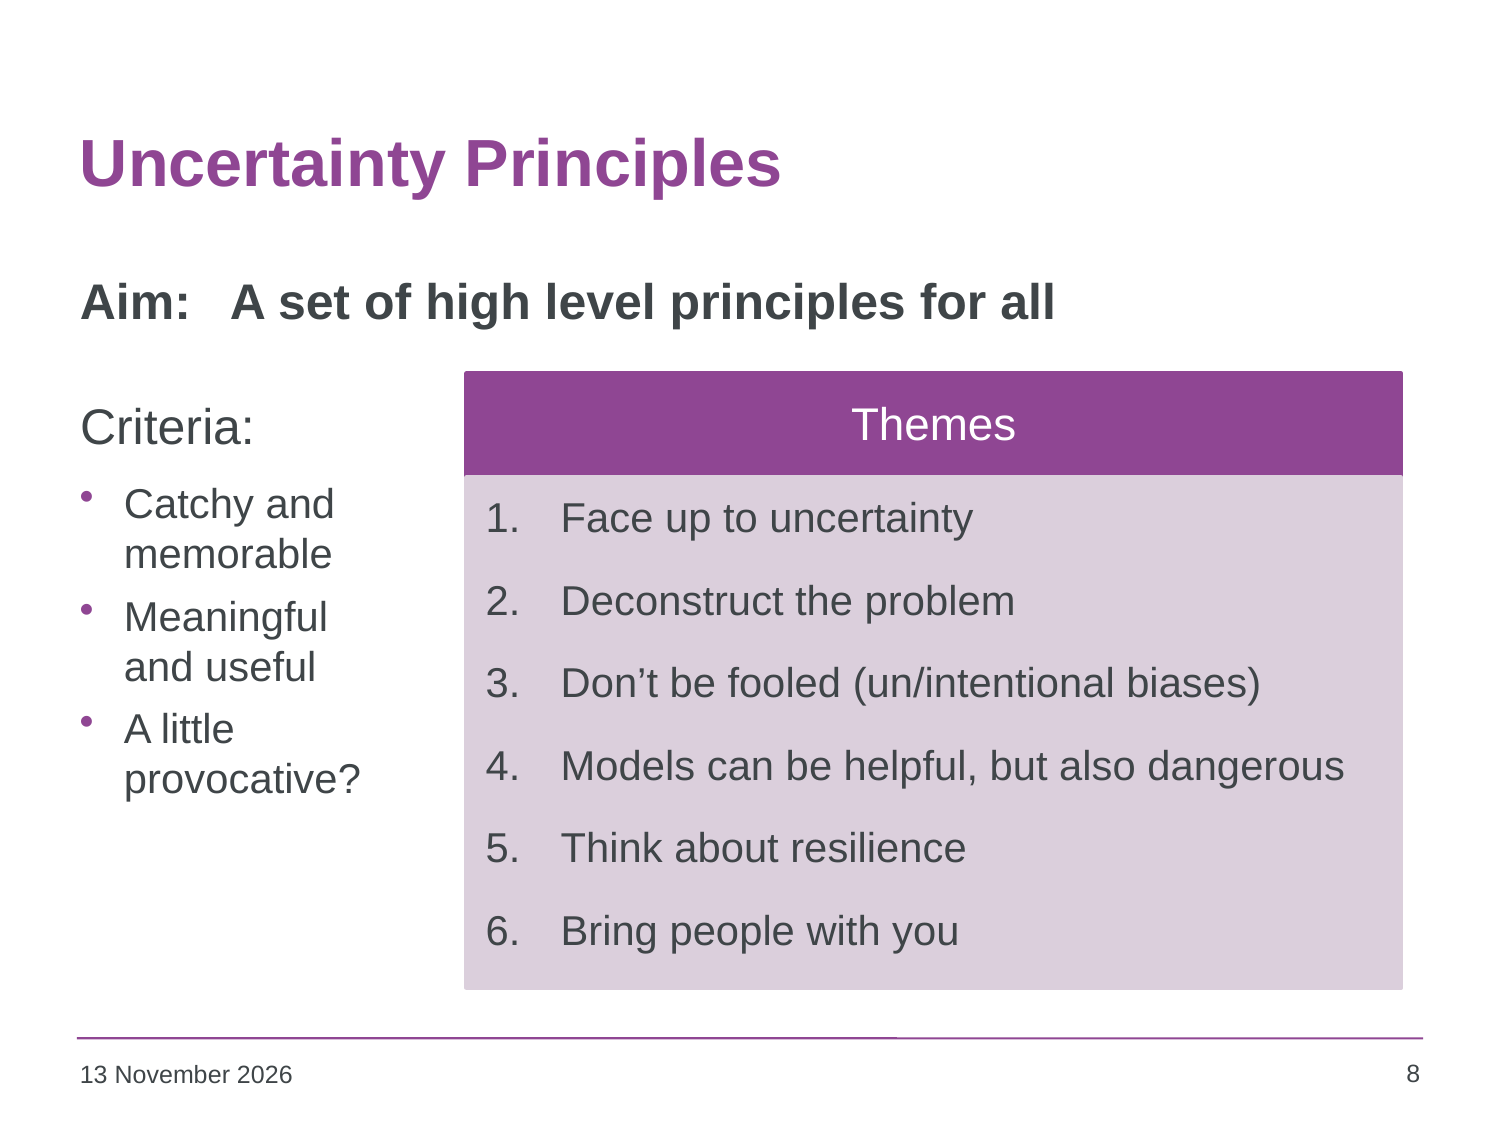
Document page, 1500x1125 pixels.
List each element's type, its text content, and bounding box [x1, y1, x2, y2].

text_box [466, 373, 1402, 478]
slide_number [64, 1051, 396, 1106]
text_box Catchy and memorable Meaningful and useful A little provocative? [64, 469, 408, 858]
text_box Criteria: [64, 386, 408, 469]
title Uncertainty Principles [64, 66, 1425, 254]
slide_number 8 [1328, 1050, 1436, 1106]
text_box Face up to uncertainty Deconstruct the problem Don’t be fooled (un/intentional biases) Models can be helpful, but also dangerous Think about resilience Bring people with you [466, 485, 1402, 988]
list Aim: A set of high level principles for all [64, 261, 1425, 409]
